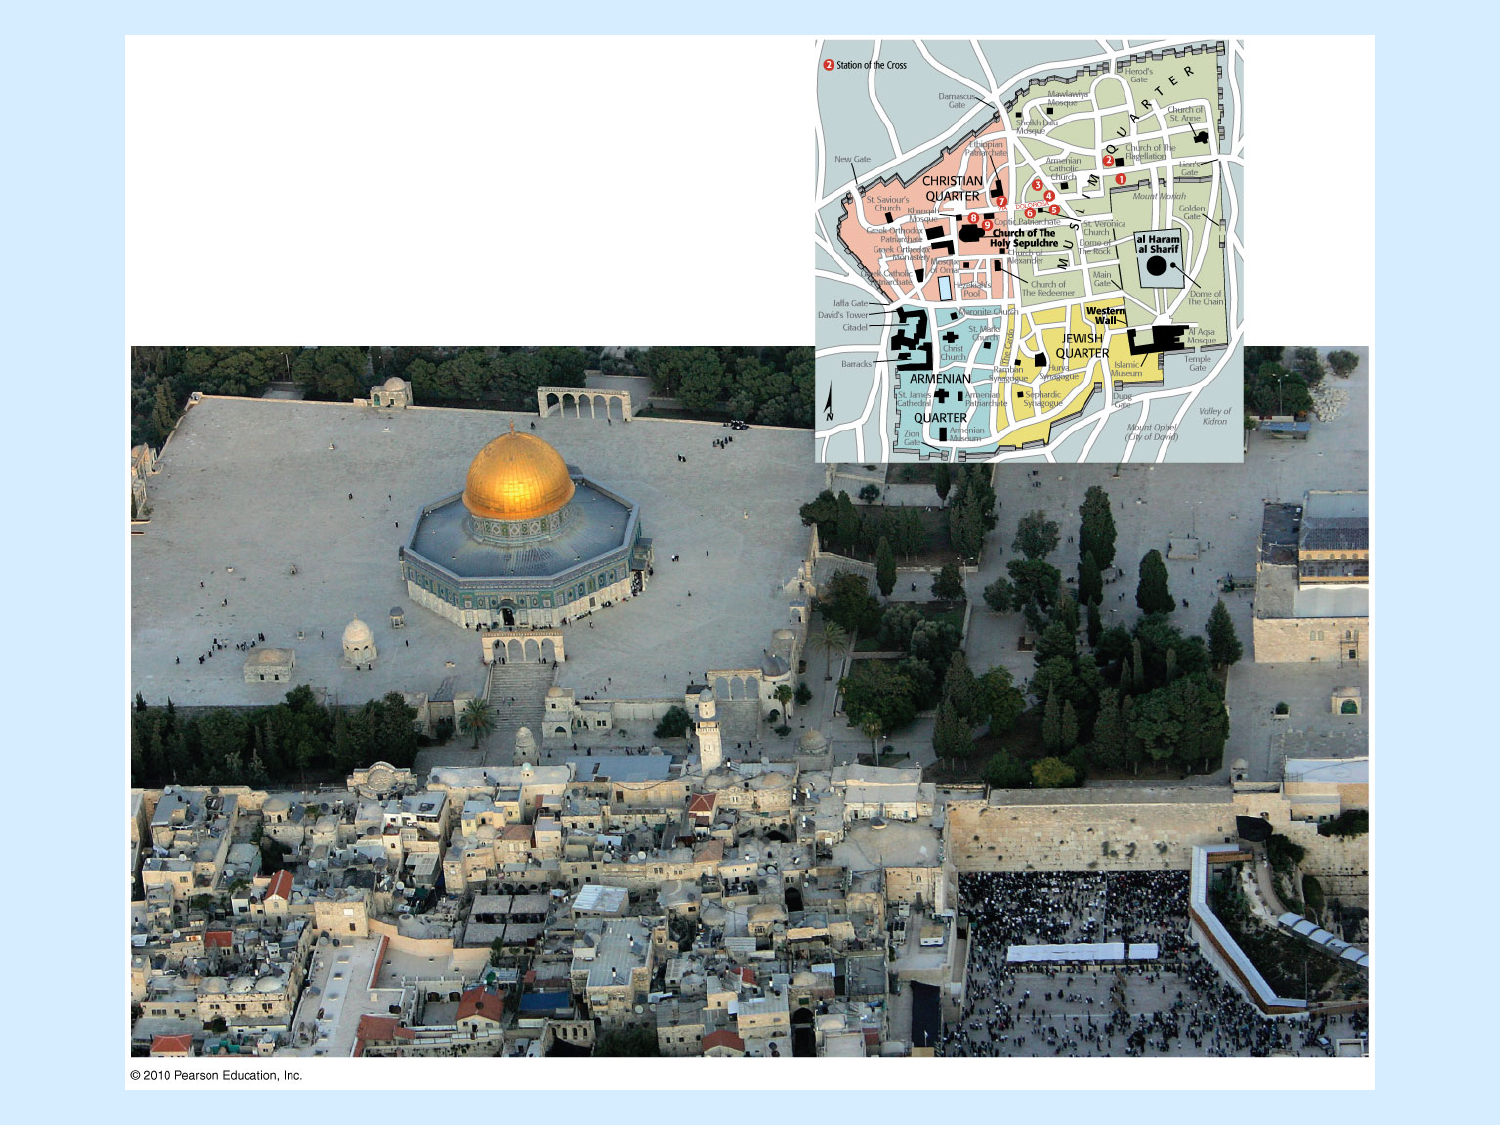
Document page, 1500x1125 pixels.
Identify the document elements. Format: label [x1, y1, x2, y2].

picture [124, 35, 1376, 1090]
